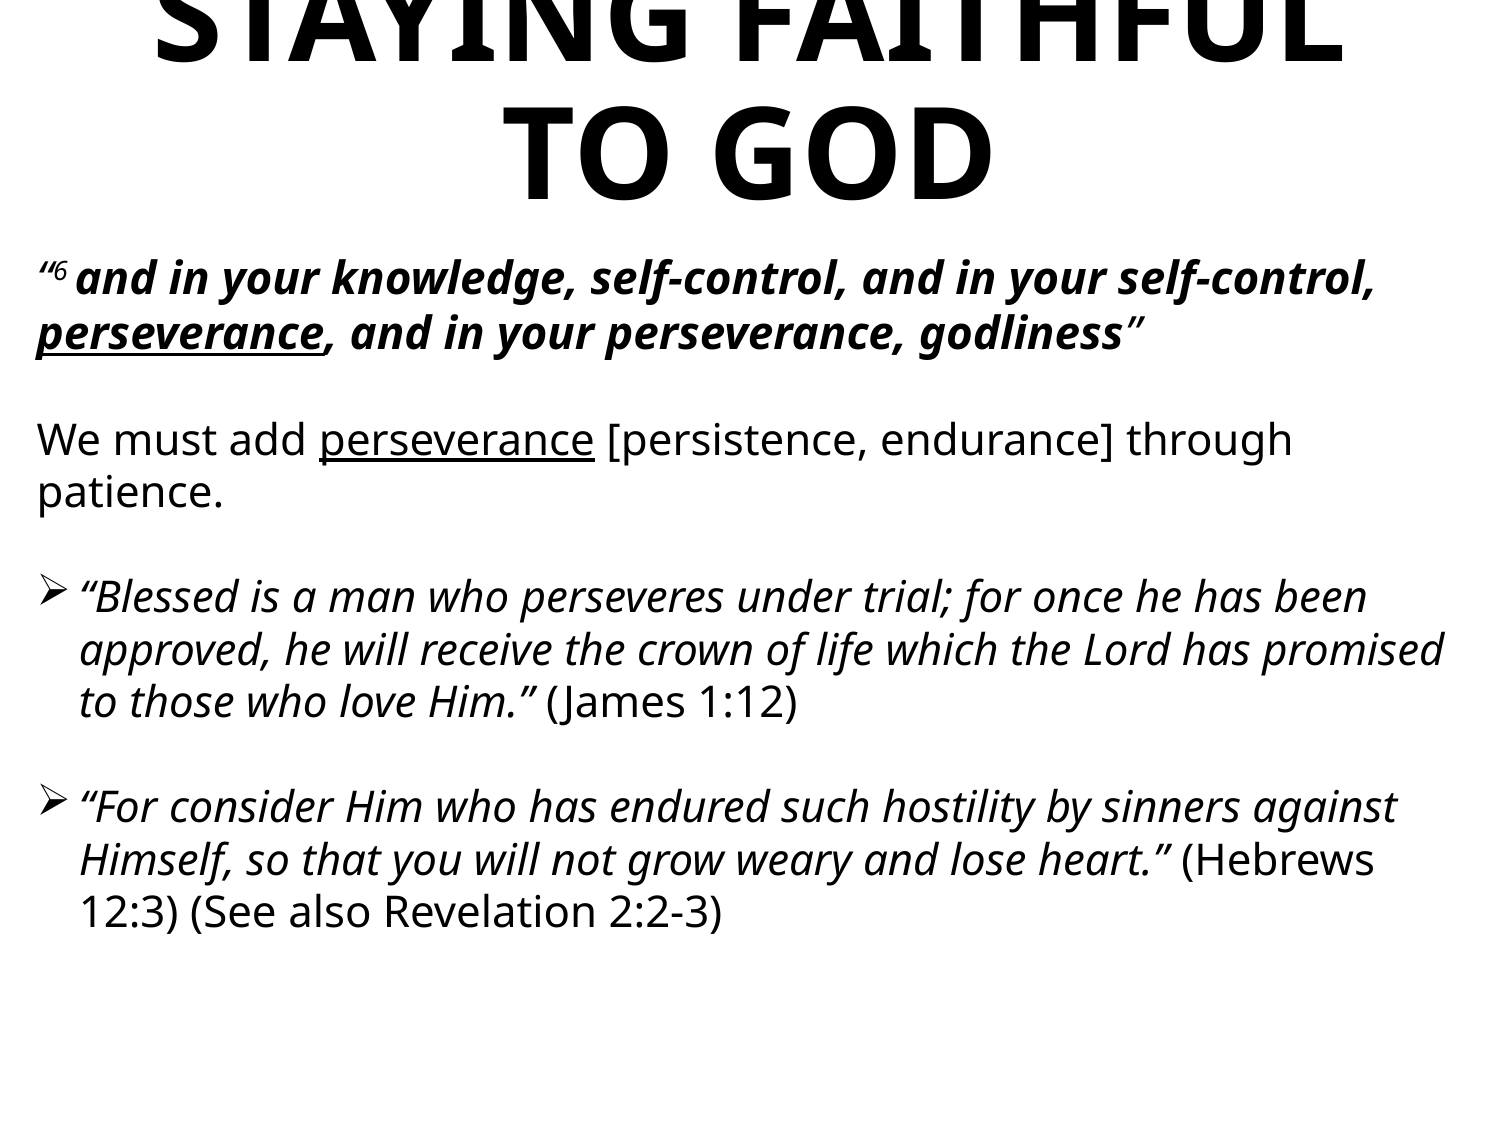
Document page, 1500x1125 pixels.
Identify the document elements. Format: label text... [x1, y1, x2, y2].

title STAYING FAITHFUL TO GOD [48, 0, 1452, 235]
subtitle “6 and in your knowledge, self-control, and in your self-control, perseverance, and in your perseverance, godliness” We must add perseverance [persistence, endurance] through patience. “Blessed is a man who perseveres under trial; for once he has been approved, he will receive the crown of life which the Lord has promised to those who love Him.” (James 1:12) “For consider Him who has endured such hostility by sinners against Himself, so that you will not grow weary and lose heart.” (Hebrews 12:3) (See also Revelation 2:2-3) [21, 241, 1477, 944]
